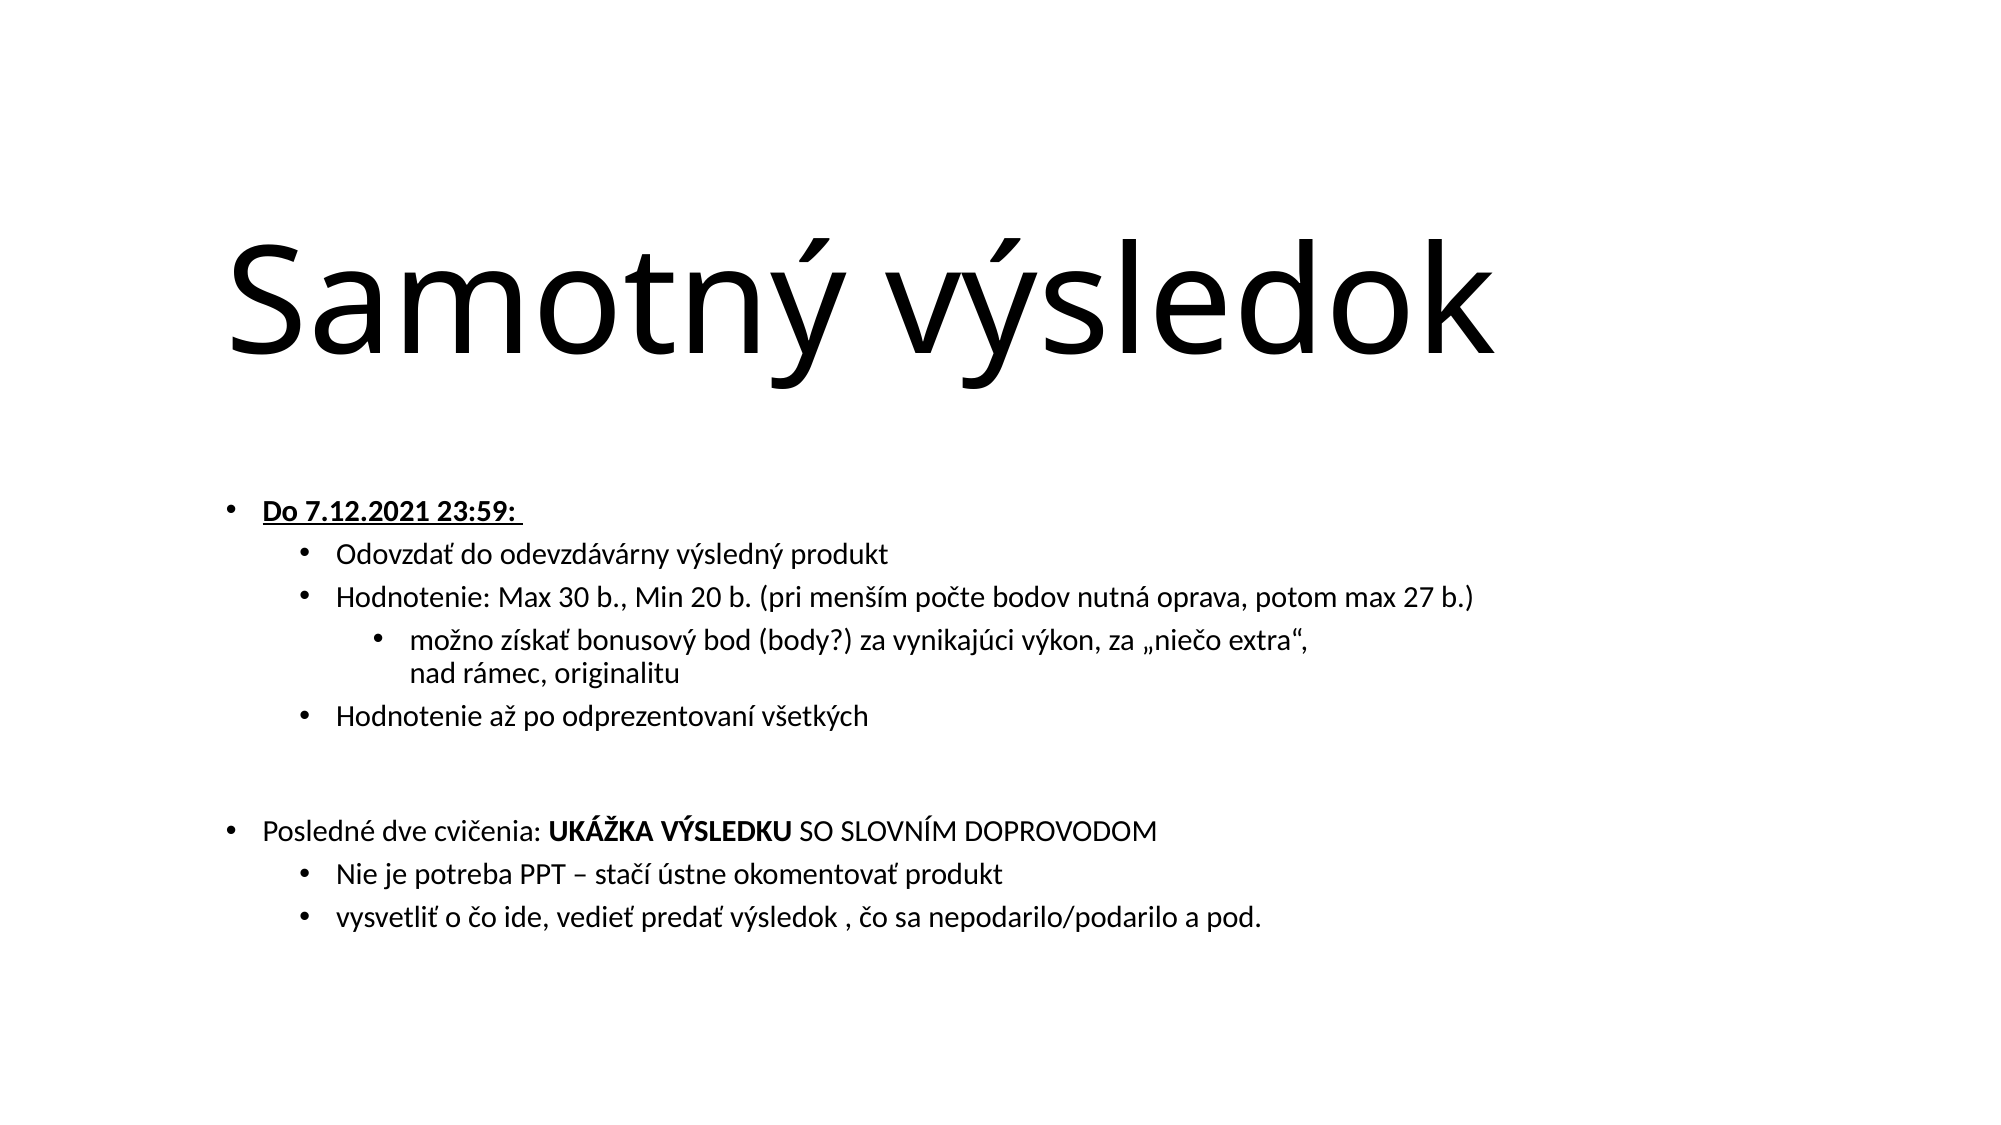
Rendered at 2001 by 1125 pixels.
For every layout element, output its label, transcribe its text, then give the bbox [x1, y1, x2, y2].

title Samotný výsledok [210, 172, 1536, 438]
list Do 7.12.2021 23:59: Odovzdať do odevzdávárny výsledný produkt Hodnotenie: Max 30 b., Min 20 b. (pri menším počte bodov nutná oprava, potom max 27 b.) možno získať bonusový bod (body?) za vynikajúci výkon, za „niečo extra“, nad rámec, originalitu Hodnotenie až po odprezentovaní všetkých Posledné dve cvičenia: UKÁŽKA VÝSLEDKU SO SLOVNÍM DOPROVODOM Nie je potreba PPT – stačí ústne okomentovať produkt vysvetliť o čo ide, vedieť predať výsledok , čo sa nepodarilo/podarilo a pod. [210, 487, 1536, 947]
